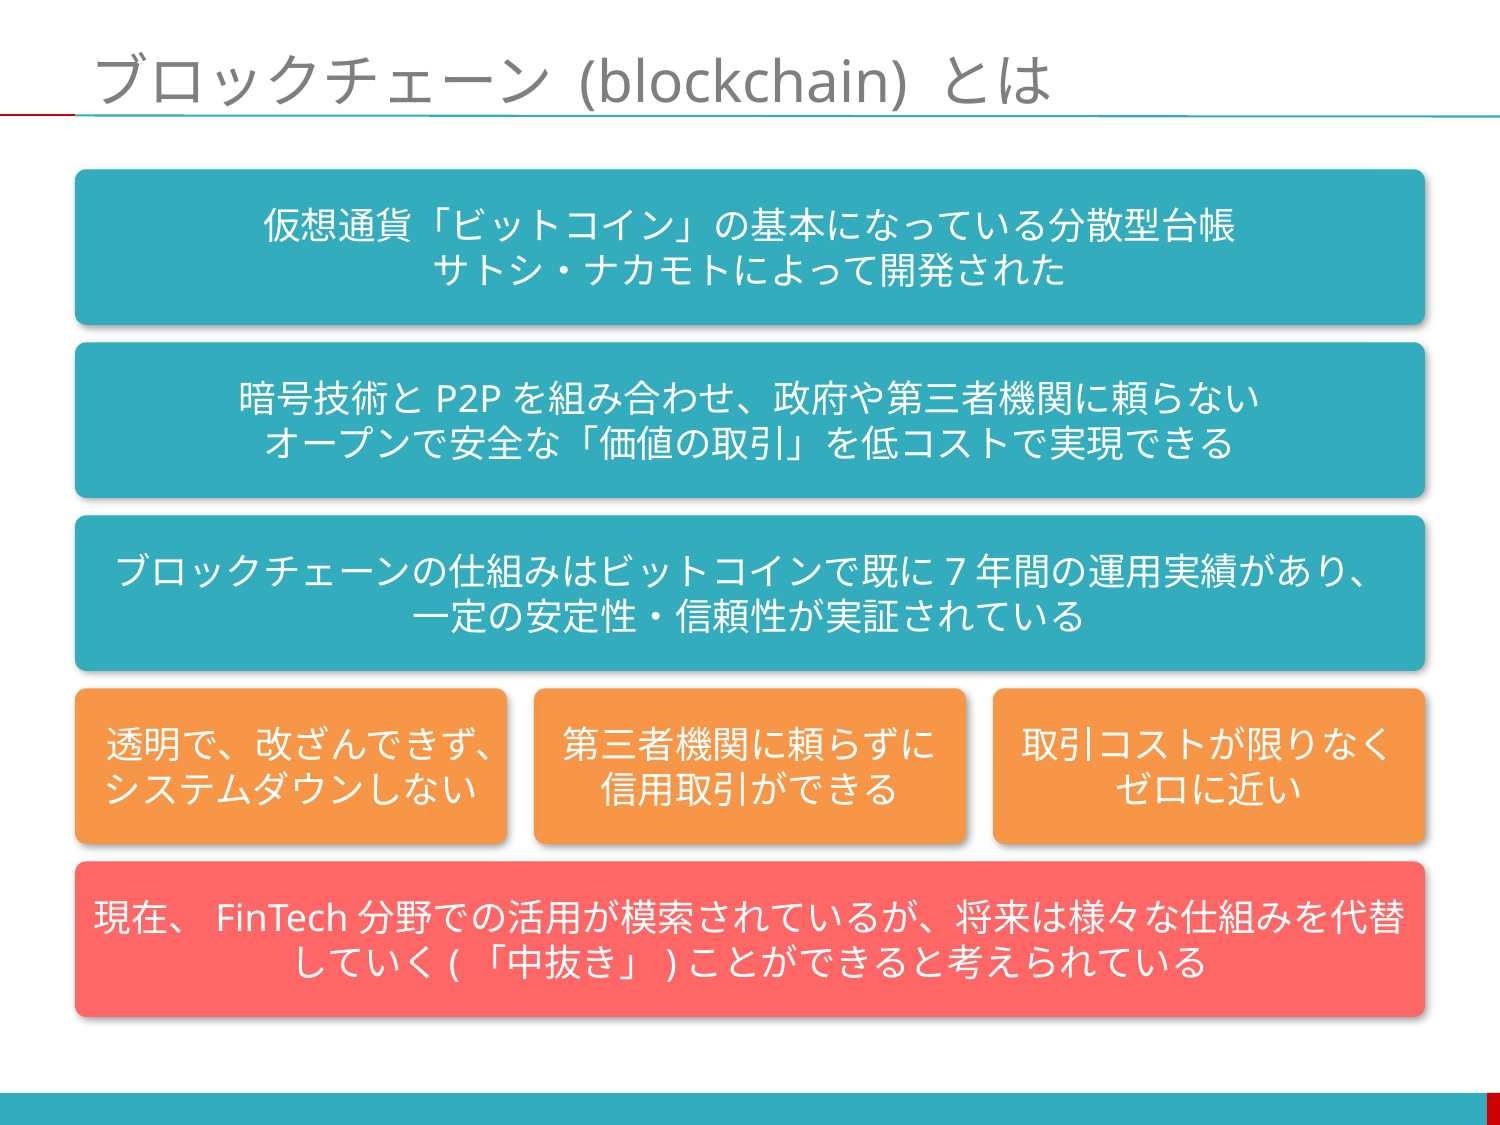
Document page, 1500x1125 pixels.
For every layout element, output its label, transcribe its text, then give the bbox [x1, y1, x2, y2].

text_box 第三者機関に頼らずに信用取引ができる [531, 686, 969, 847]
text_box ブロックチェーンの仕組みはビットコインで既に7年間の運用実績があり、 一定の安定性・信頼性が実証されている [72, 513, 1428, 674]
text_box 仮想通貨「ビットコイン」の基本になっている分散型台帳 サトシ・ナカモトによって開発された [72, 167, 1428, 327]
text_box 暗号技術とP2Pを組み合わせ、政府や第三者機関に頼らない オープンで安全な「価値の取引」を低コストで実現できる [72, 340, 1428, 500]
text_box 取引コストが限りなくゼロに近い [990, 686, 1428, 847]
text_box 透明で、改ざんできず、システムダウンしない [72, 686, 510, 847]
text_box 現在、FinTech分野での活用が模索されているが、将来は様々な仕組みを代替していく(「中抜き」)ことができると考えられている [72, 859, 1428, 1020]
title ブロックチェーン (blockchain) とは [75, 45, 1500, 114]
